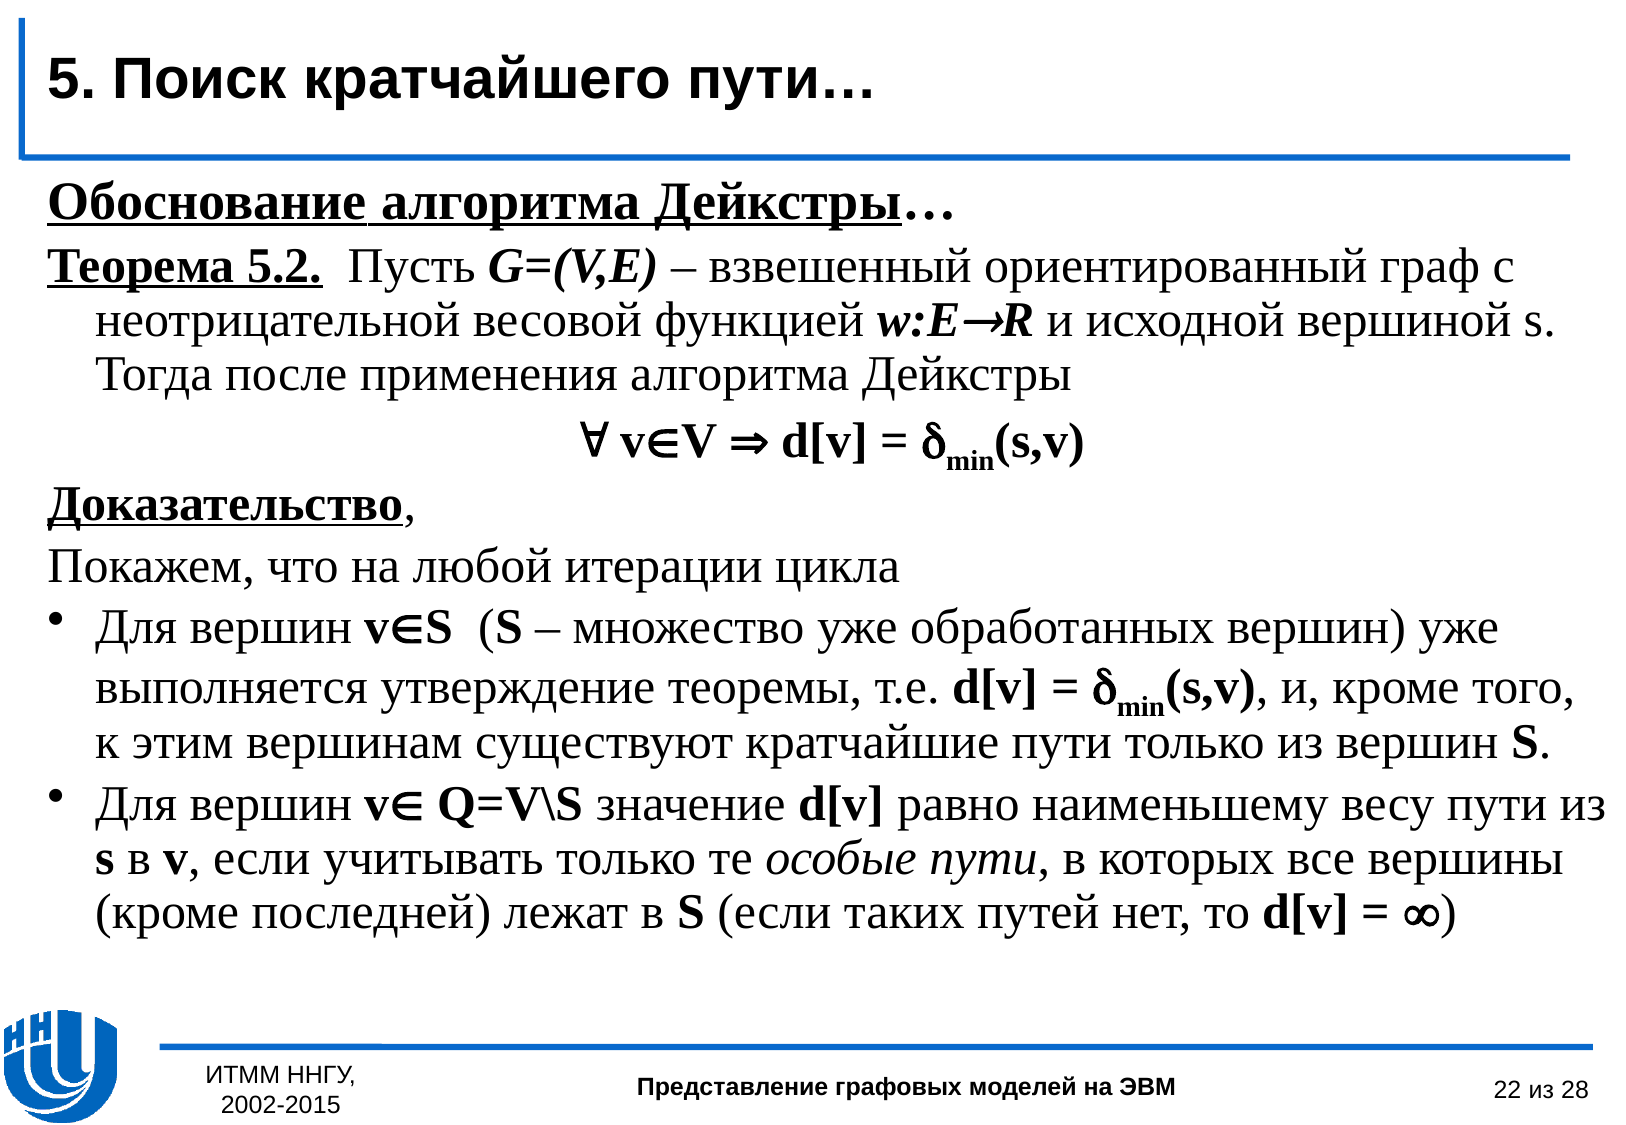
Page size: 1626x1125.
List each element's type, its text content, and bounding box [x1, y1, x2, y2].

slide_number 22 из 28 [1450, 1051, 1605, 1125]
picture [4, 1010, 117, 1123]
text_box Обоснование алгоритма Дейкстры… Теорема 5.2. Пусть G=(V,E) – взвешенный ориентированный граф с неотрицательной весовой функцией w:ER и исходной вершиной s. Тогда после применения алгоритма Дейкстры  vV  d[v] = min(s,v) Доказательство, Покажем, что на любой итерации цикла Для вершин vS (S – множество уже обработанных вершин) уже выполняется утверждение теоремы, т.е. d[v] = min(s,v), и, кроме того, к этим вершинам существуют кратчайшие пути только из вершин S. Для вершин v Q=V\S значение d[v] равно наименьшему весу пути из s в v, если учитывать только те особые пути, в которых все вершины (кроме последней) лежат в S (если таких путей нет, то d[v] = ) [32, 165, 1625, 947]
text_box 5. Поиск кратчайшего пути… [32, 46, 1598, 118]
text_box ИТММ ННГУ, 2002-2015 [162, 1051, 399, 1094]
footer Представление графовых моделей на ЭВМ [587, 1070, 1227, 1114]
